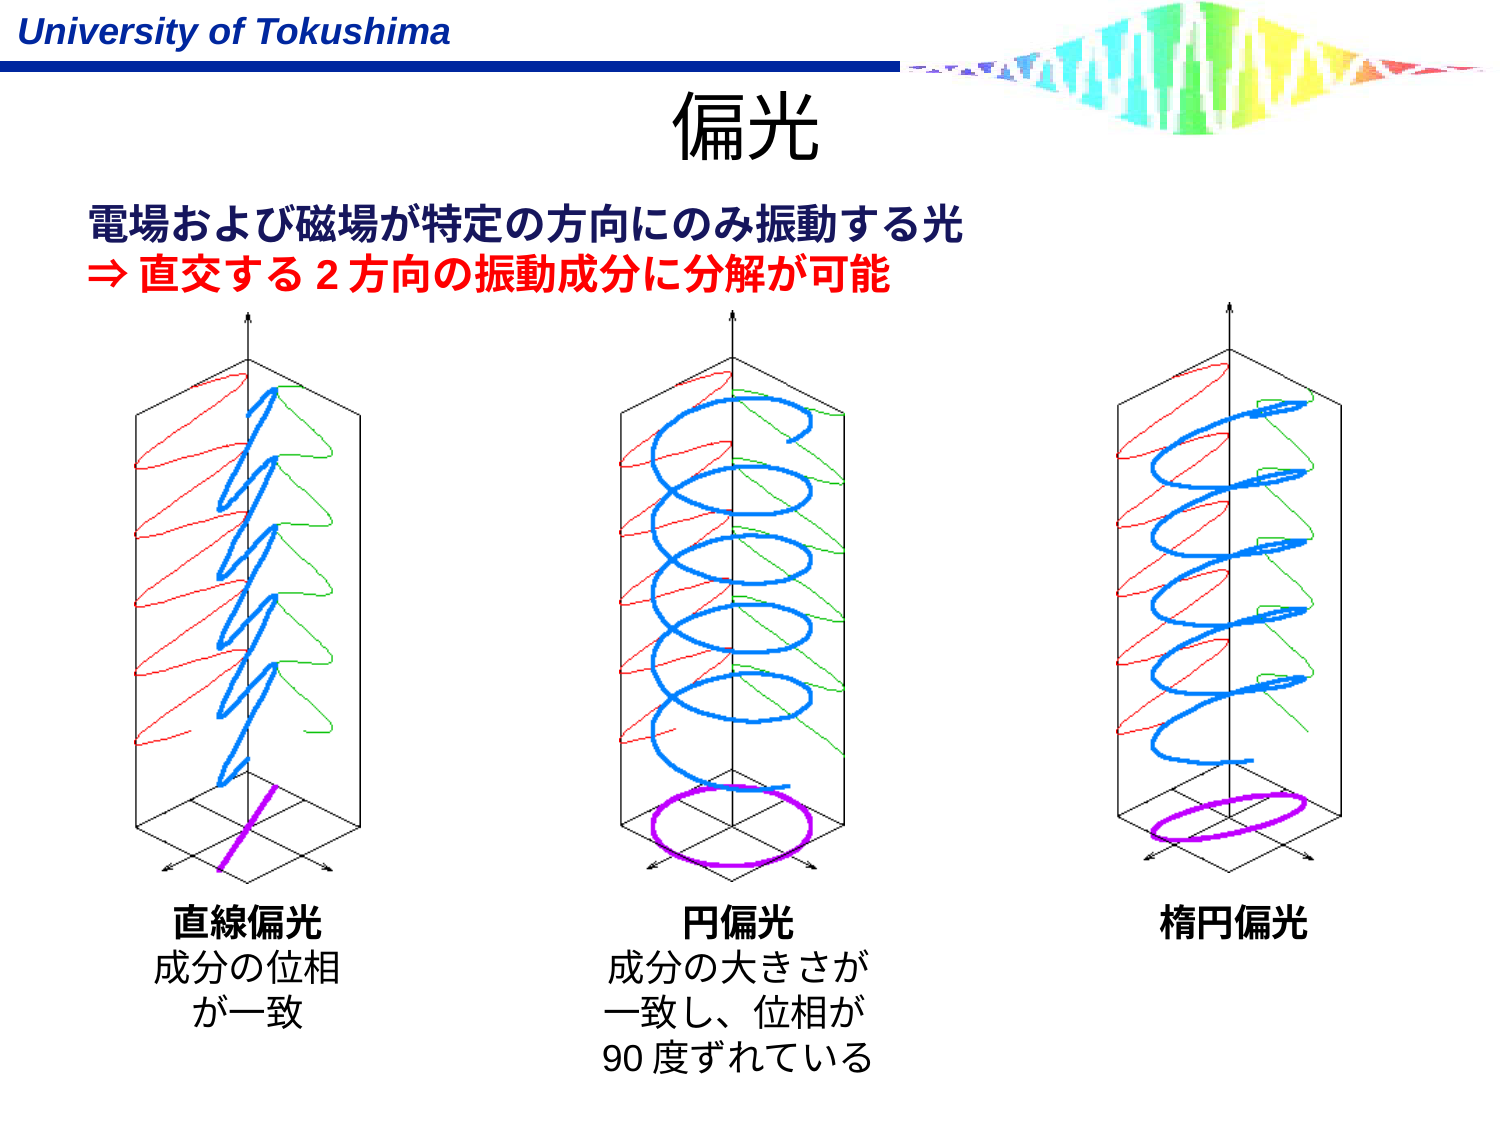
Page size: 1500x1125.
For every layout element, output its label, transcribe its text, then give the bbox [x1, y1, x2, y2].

picture [900, 0, 1500, 138]
text_box 楕円偏光 [1104, 891, 1365, 952]
text_box 円偏光 成分の大きさが一致し、位相が90度ずれている [574, 891, 904, 1086]
title 偏光 [596, 30, 897, 190]
text_box 電場および磁場が特定の方向にのみ振動する光 ⇒直交する2方向の振動成分に分解が可能 [72, 190, 1034, 306]
text_box 直線偏光 成分の位相が一致 [123, 891, 372, 1041]
picture [1115, 302, 1342, 874]
picture [134, 312, 361, 884]
picture [618, 310, 845, 882]
